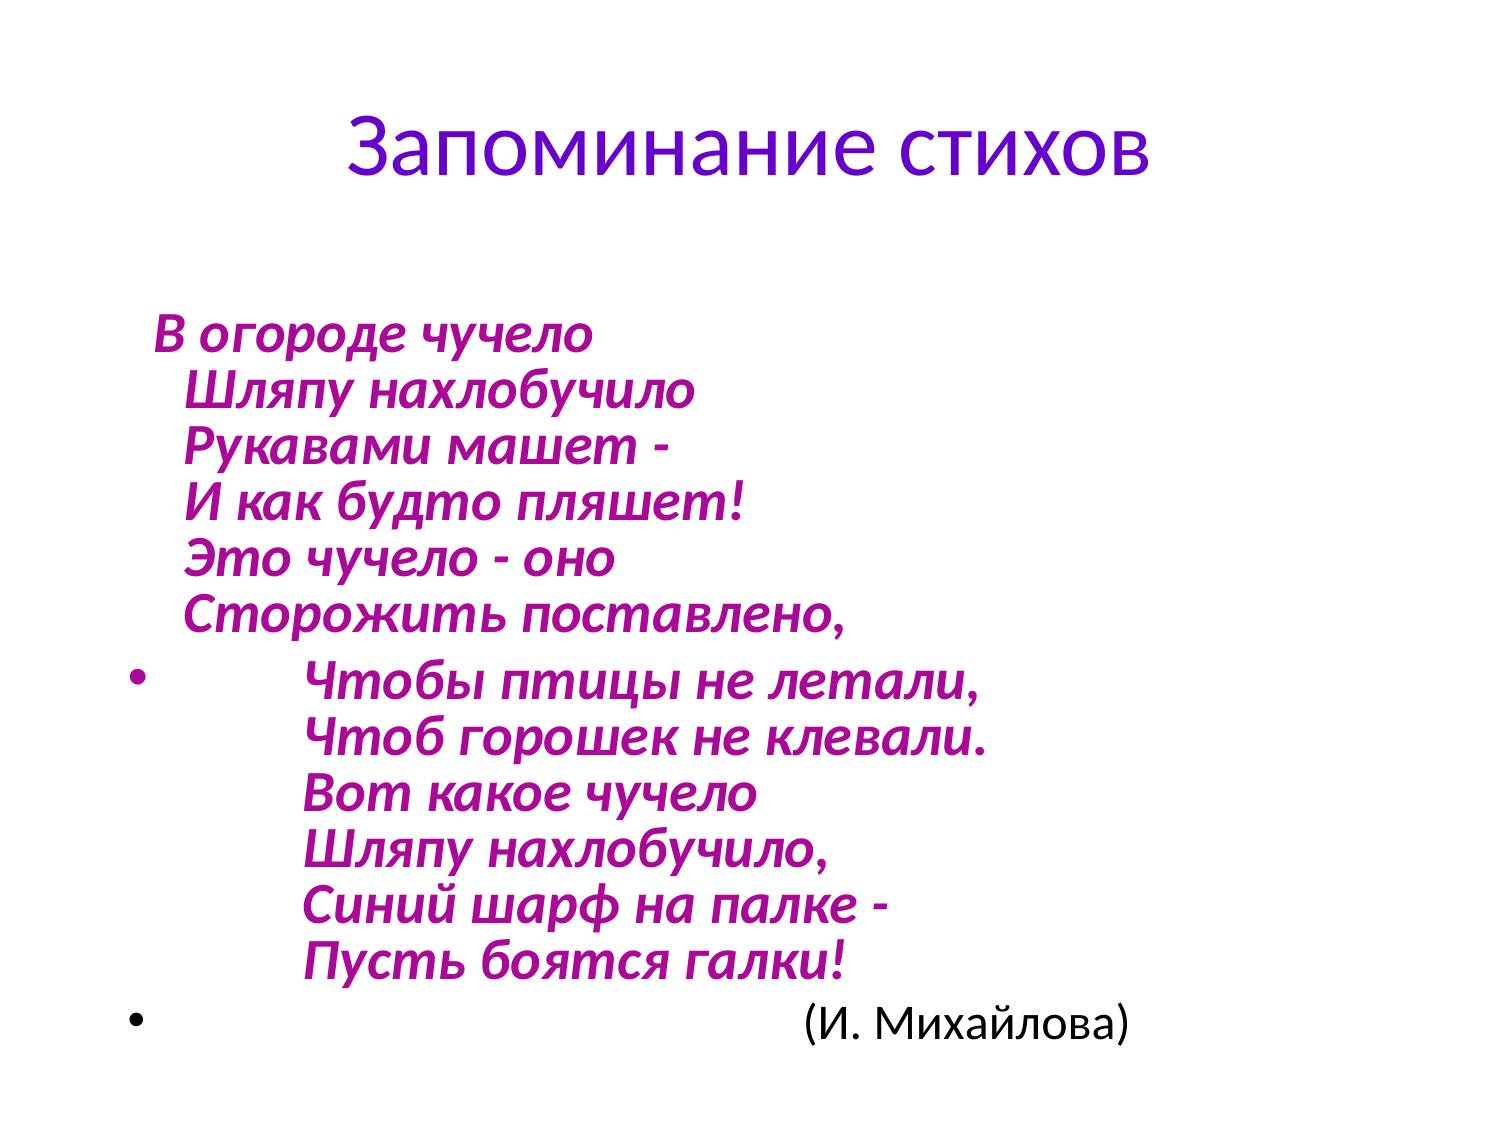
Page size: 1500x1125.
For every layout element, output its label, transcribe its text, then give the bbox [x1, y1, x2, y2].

title Запоминание стихов [75, 45, 1425, 233]
list В огороде чучело Шляпу нахлобучило Рукавами машет - И как будто пляшет! Это чучело - оно Сторожить поставлено, Чтобы птицы не летали, Чтоб горошек не клевали. Вот какое чучело Шляпу нахлобучило, Синий шарф на палке - Пусть боятся галки! (И. Михайлова) [112, 299, 1436, 1125]
